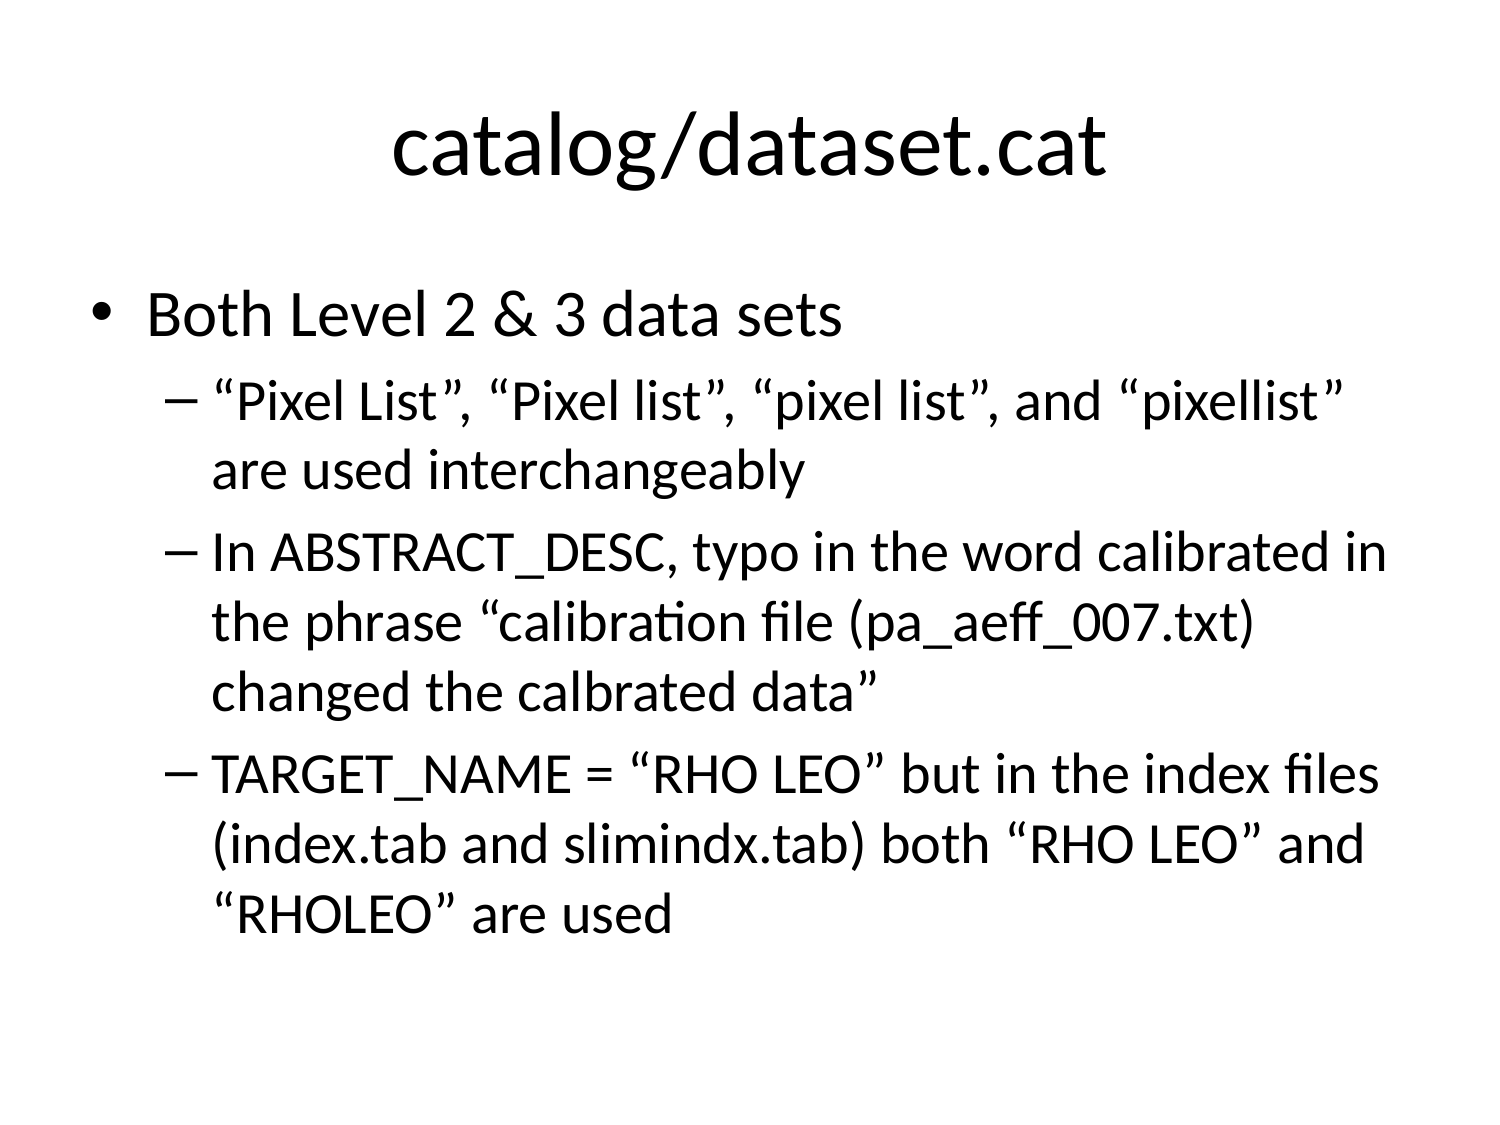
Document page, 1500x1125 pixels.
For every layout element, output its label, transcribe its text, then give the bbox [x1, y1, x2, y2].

list Both Level 2 & 3 data sets “Pixel List”, “Pixel list”, “pixel list”, and “pixellist” are used interchangeably In ABSTRACT_DESC, typo in the word calibrated in the phrase “calibration file (pa_aeff_007.txt) changed the calbrated data” TARGET_NAME = “RHO LEO” but in the index files (index.tab and slimindx.tab) both “RHO LEO” and “RHOLEO” are used [75, 262, 1425, 1005]
title catalog/dataset.cat [75, 45, 1425, 233]
